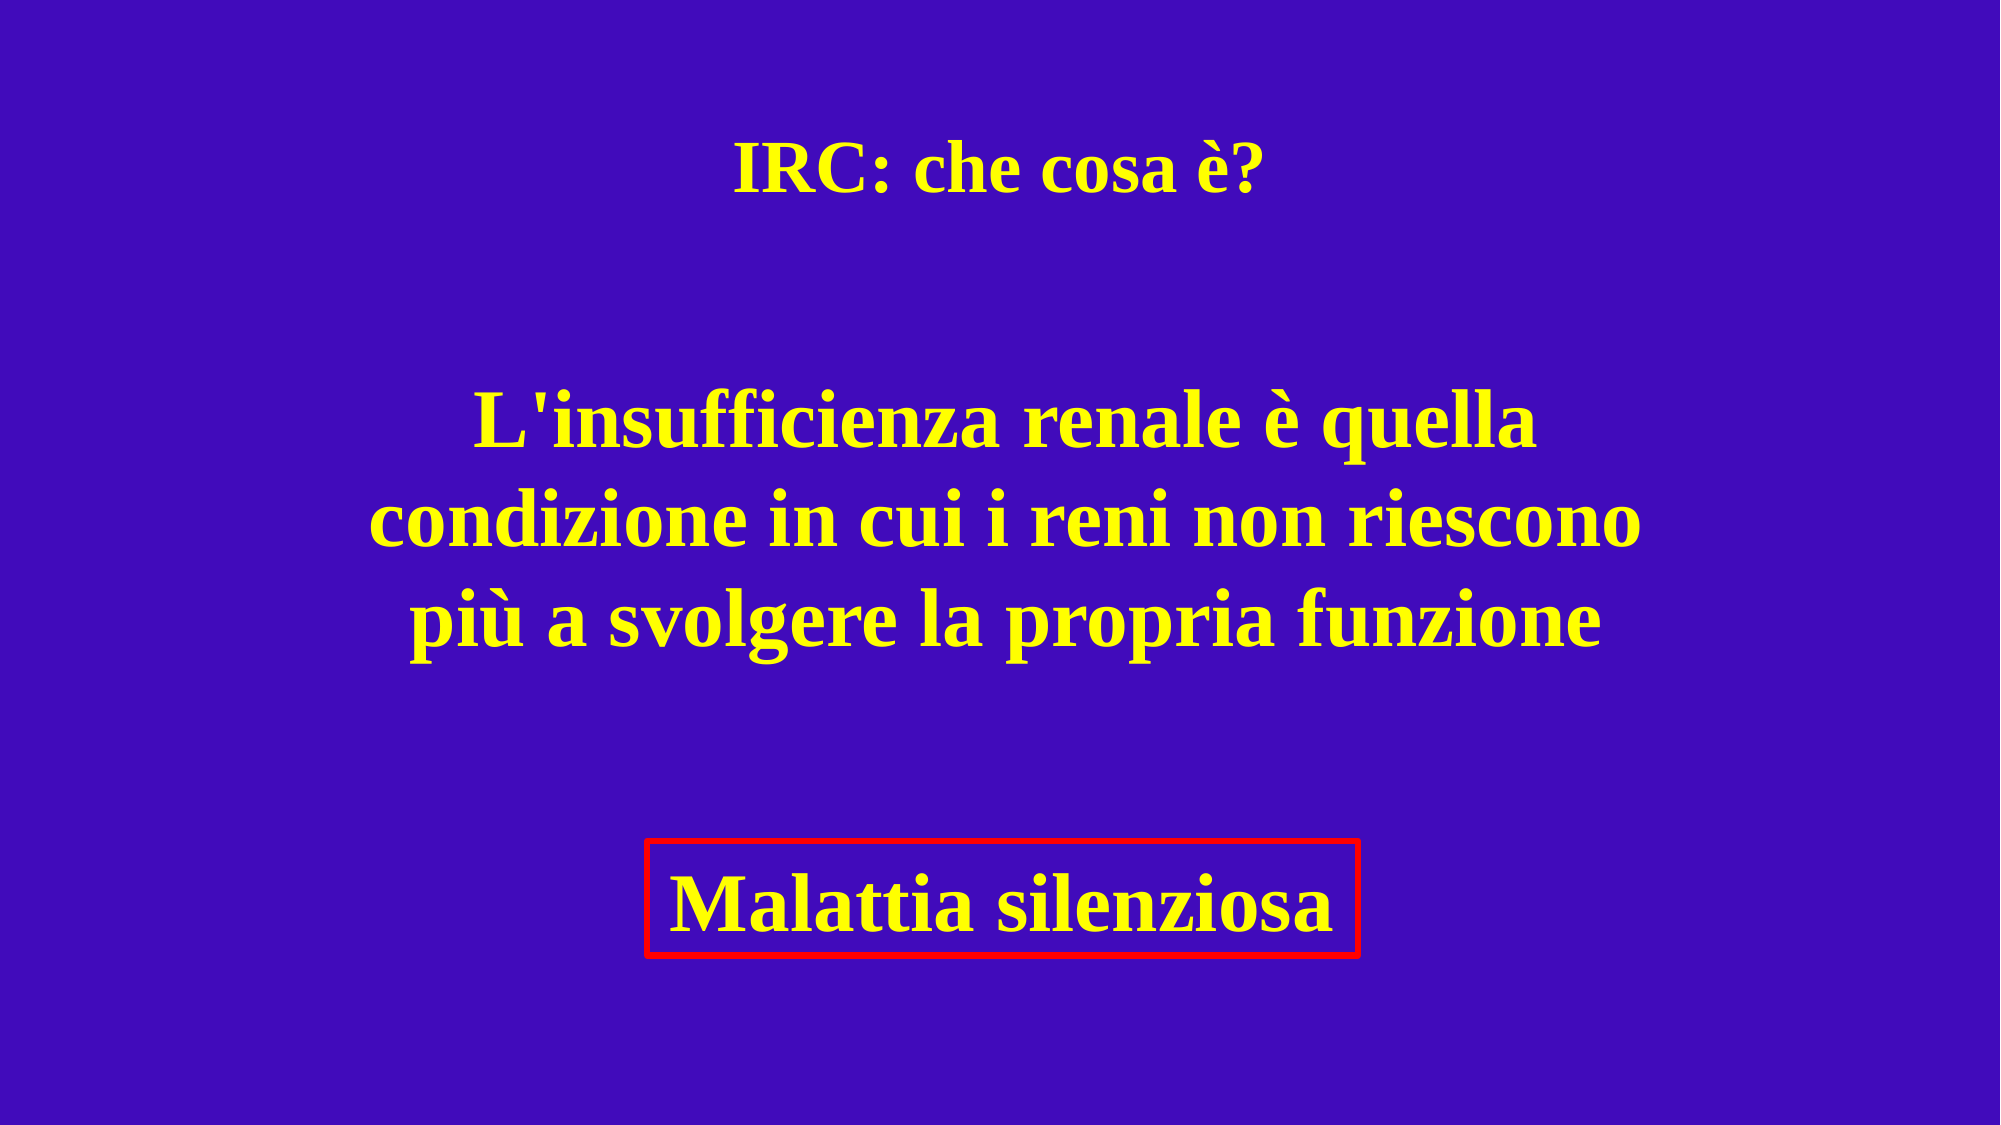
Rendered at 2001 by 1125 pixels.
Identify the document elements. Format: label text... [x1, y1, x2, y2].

title IRC: che cosa è? [137, 59, 1863, 278]
text_box L'insufficienza renale è quella condizione in cui i reni non riescono più a svolgere la propria funzione [296, 356, 1718, 671]
text_box Malattia silenziosa [647, 840, 1358, 956]
